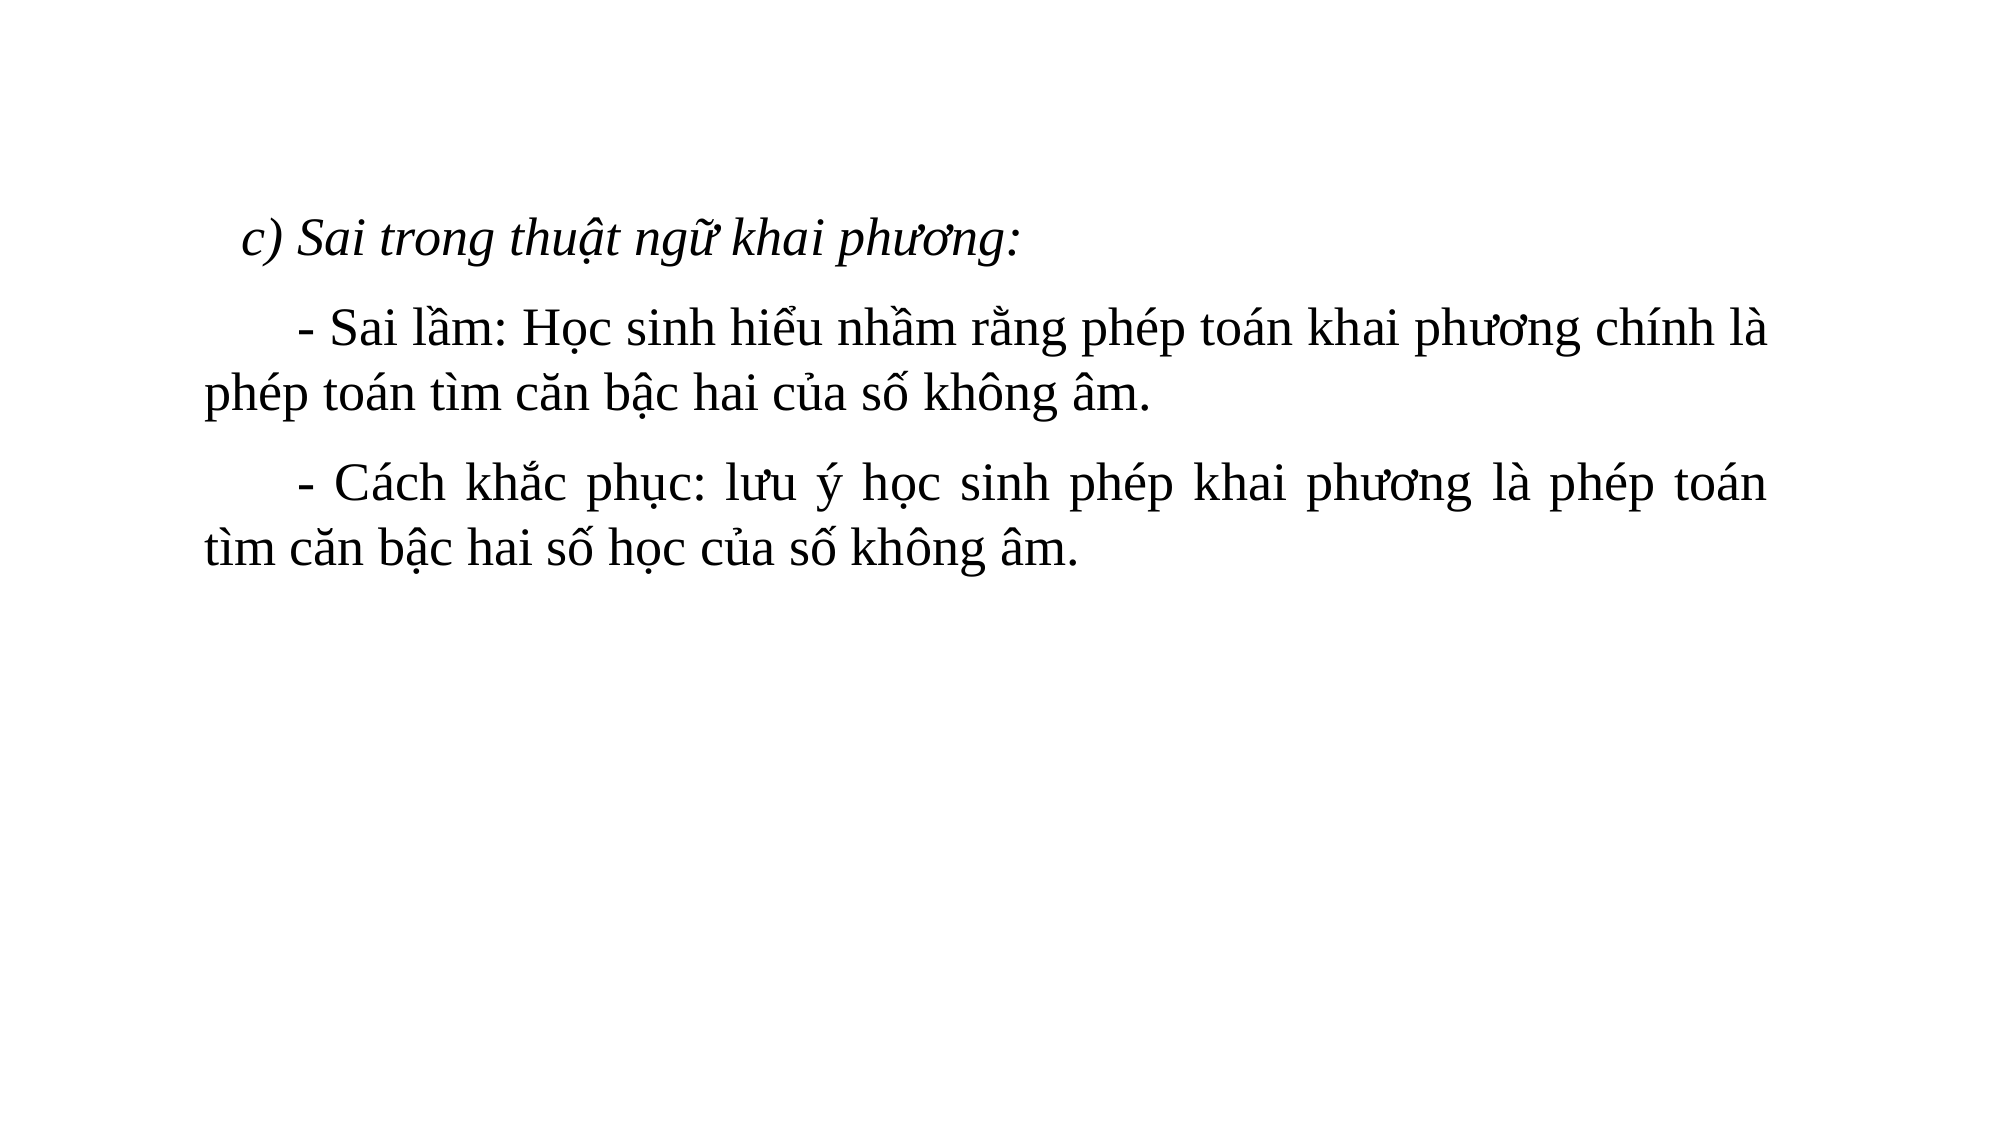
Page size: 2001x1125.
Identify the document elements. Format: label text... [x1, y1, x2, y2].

text_box c) Sai trong thuật ngữ khai phương: - Sai lầm: Học sinh hiểu nhầm rằng phép toán khai phương chính là phép toán tìm căn bậc hai của số không âm. - Cách khắc phục: lưu ý học sinh phép khai phương là phép toán tìm căn bậc hai số học của số không âm. [189, 194, 1786, 584]
